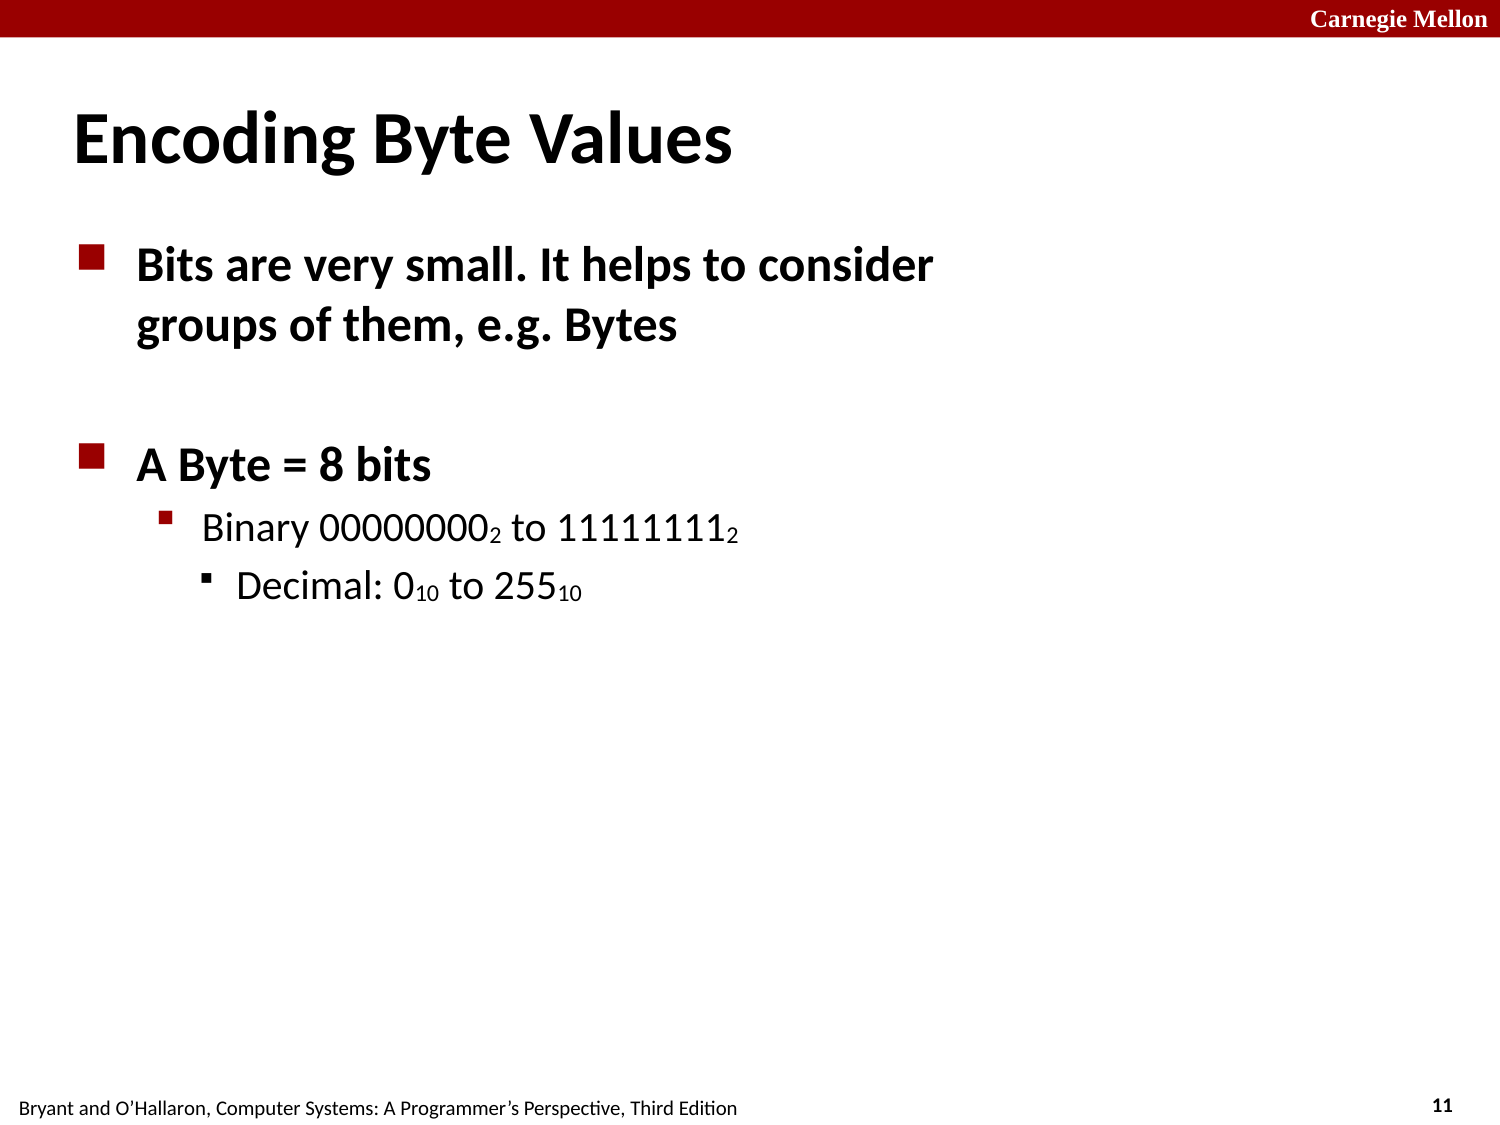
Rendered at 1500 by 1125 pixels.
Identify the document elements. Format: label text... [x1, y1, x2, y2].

list Bits are very small. It helps to consider groups of them, e.g. Bytes A Byte = 8 bits Binary 000000002 to 111111112 Decimal: 010 to 25510 [64, 223, 965, 840]
title Encoding Byte Values [58, 71, 1305, 197]
